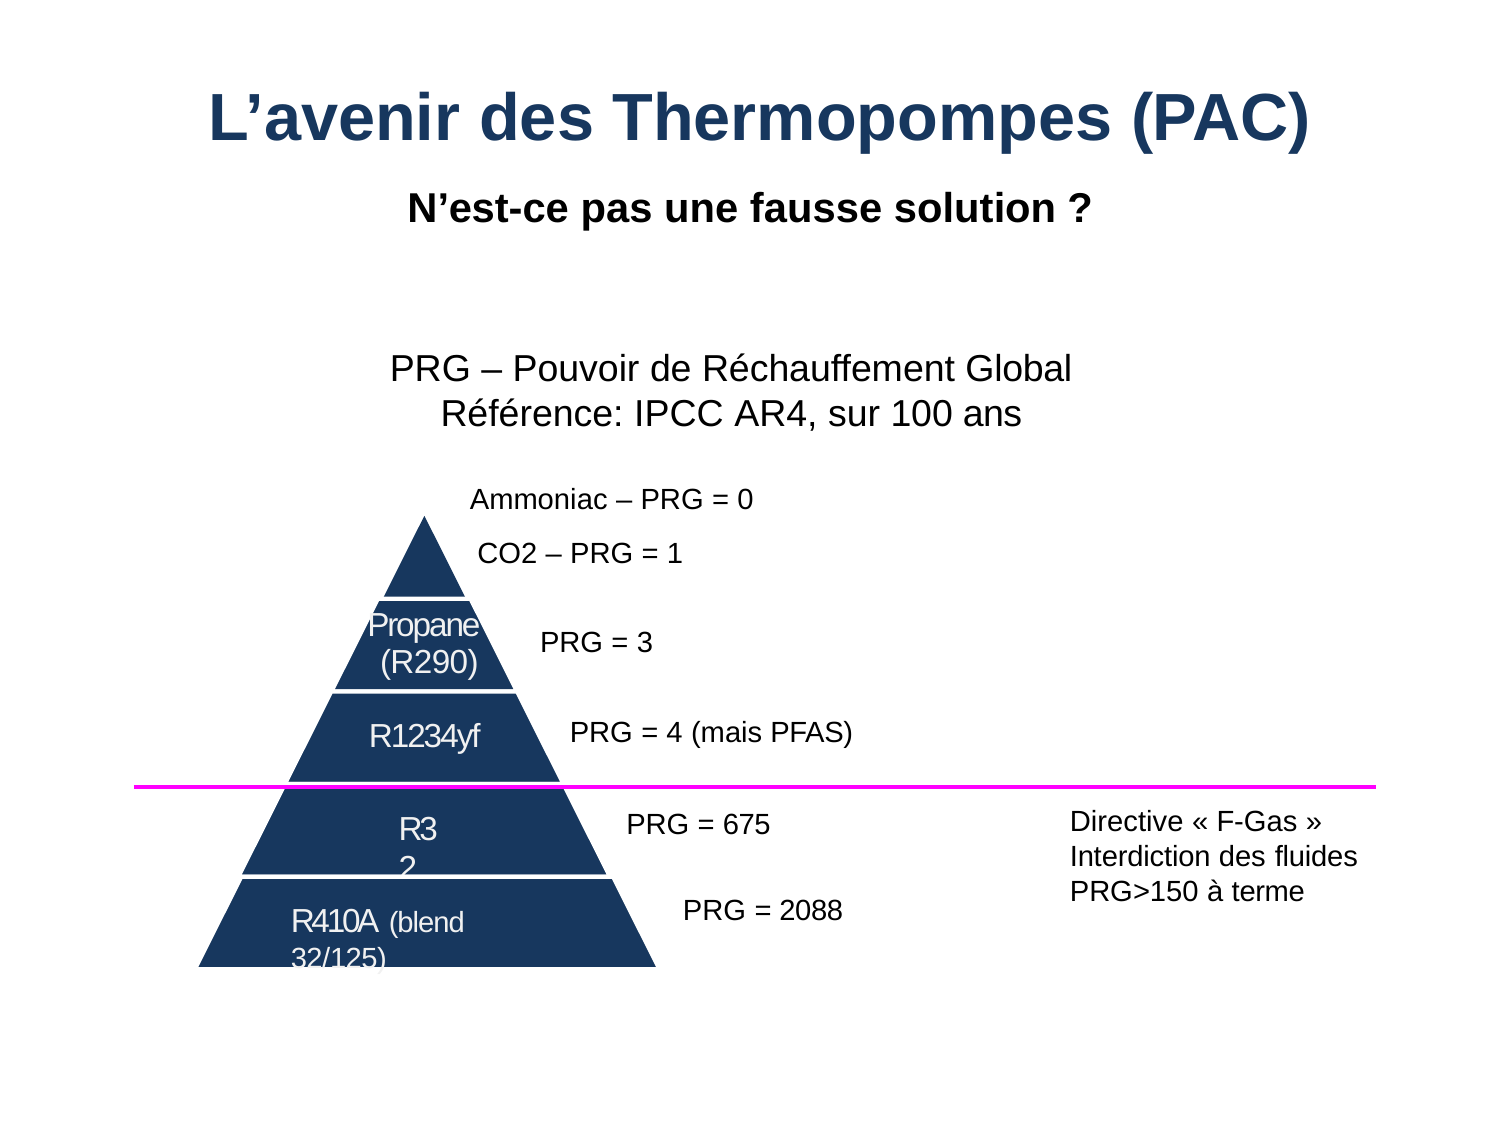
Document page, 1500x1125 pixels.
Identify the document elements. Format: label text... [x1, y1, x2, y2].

text_box PRG = 2088 [680, 889, 847, 927]
text_box PRG = 4 (mais PFAS) [570, 711, 858, 749]
text_box PRG = 3 [537, 621, 655, 659]
text_box Directive « F-Gas » Interdiction des fluides PRG>150 à terme [1067, 800, 1362, 908]
text_box PRG = 675 [624, 803, 774, 841]
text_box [329, 515, 520, 687]
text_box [192, 874, 662, 972]
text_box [282, 689, 566, 780]
title L’avenir des Thermopompes (PAC) [17, 5, 1483, 262]
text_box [235, 781, 613, 873]
text_box N’est-ce pas une fausse solution ? PRG – Pouvoir de Réchauffement Global Référence: IPCC AR4, sur 100 ans Ammoniac – PRG = 0 CO2 – PRG = 1 [387, 178, 1095, 570]
